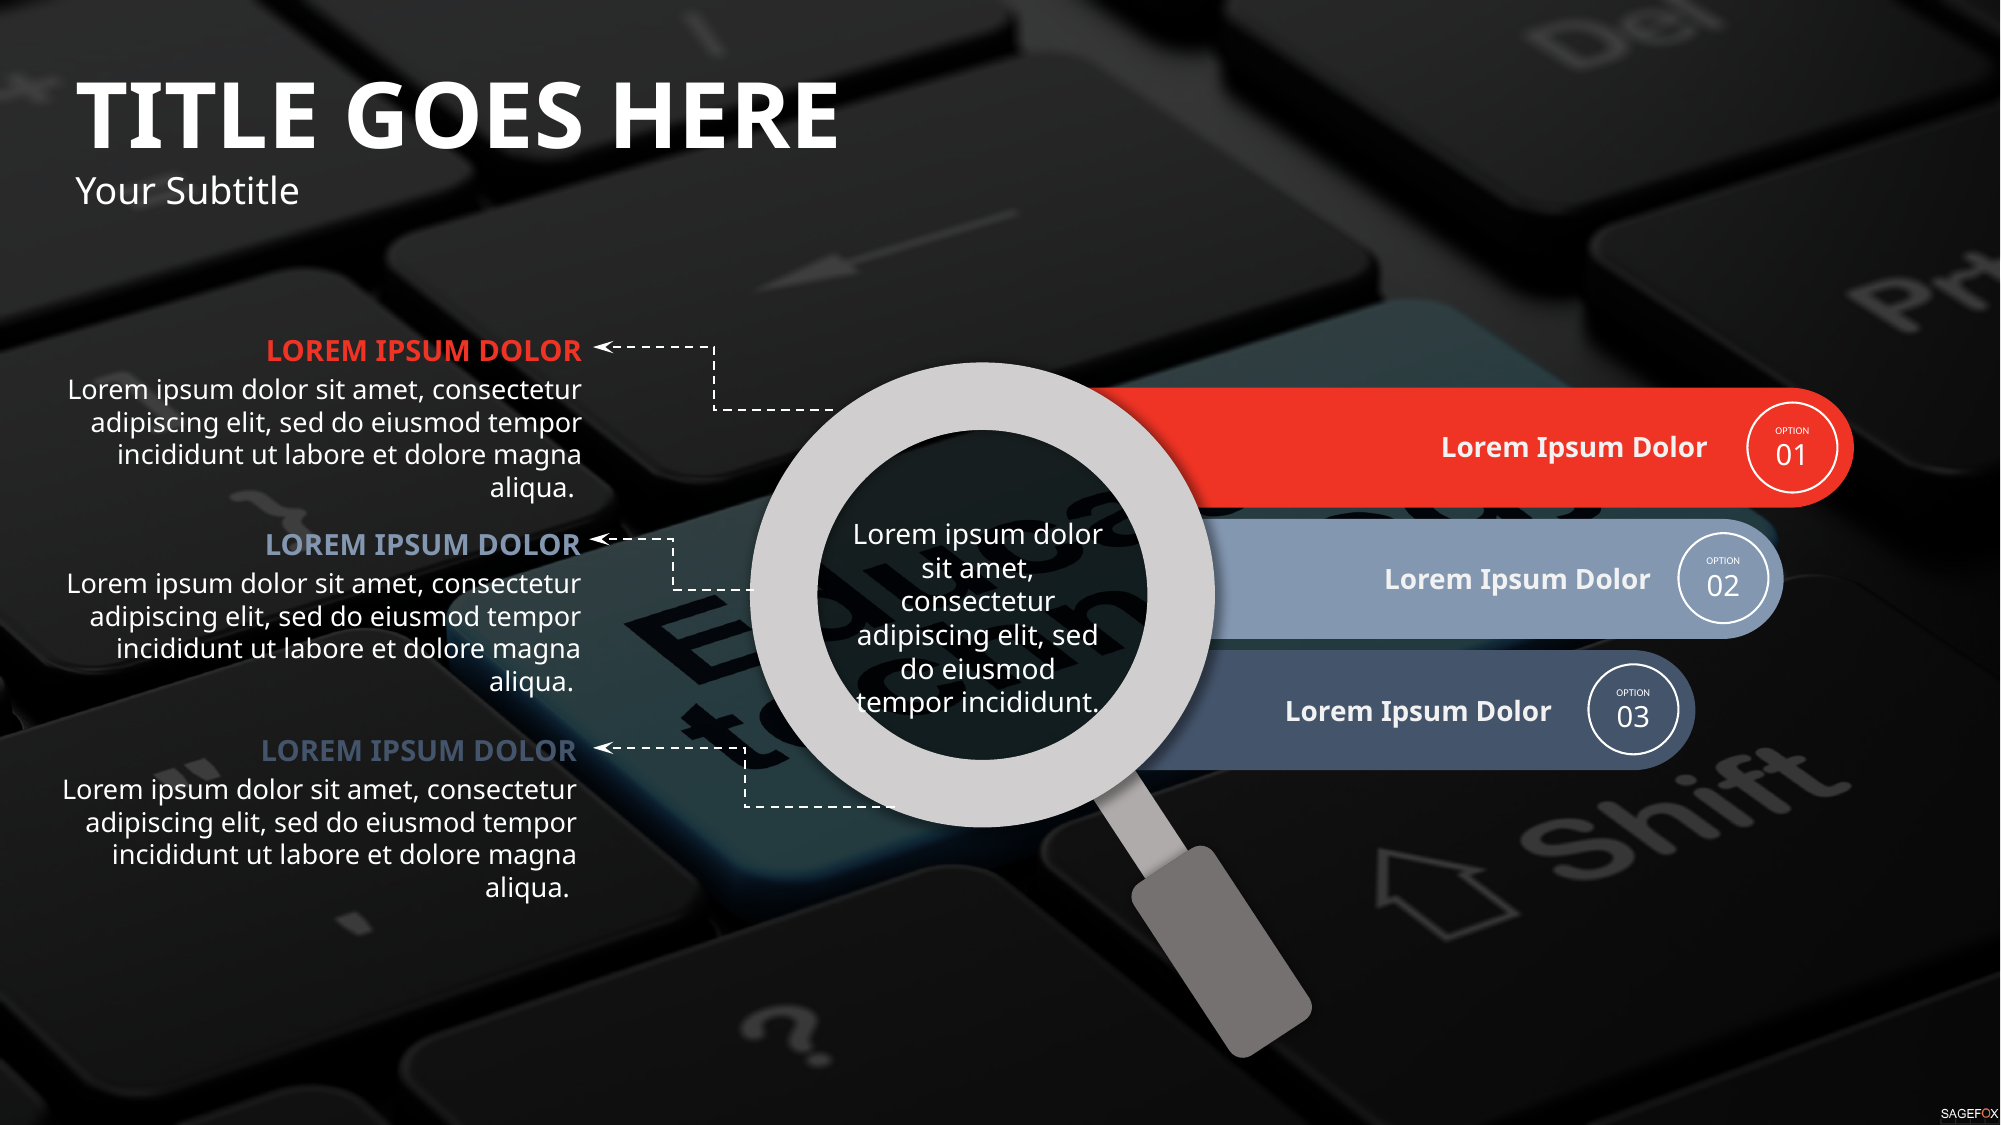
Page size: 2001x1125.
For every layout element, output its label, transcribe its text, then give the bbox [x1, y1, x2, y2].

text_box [589, 539, 757, 591]
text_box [749, 362, 1270, 1055]
text_box TITLE GOES HERE Your Subtitle [60, 49, 1036, 220]
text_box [592, 347, 836, 410]
text_box LOREM IPSUM DOLOR Lorem ipsum dolor sit amet, consectetur adipiscing elit, sed do eiusmod tempor incididunt ut labore et dolore magna aliqua. [30, 324, 597, 510]
text_box LOREM IPSUM DOLOR Lorem ipsum dolor sit amet, consectetur adipiscing elit, sed do eiusmod tempor incididunt ut labore et dolore magna aliqua. [29, 518, 596, 704]
picture [0, 0, 2001, 1125]
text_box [1270, 649, 1696, 771]
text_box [1270, 518, 1784, 639]
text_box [592, 747, 898, 808]
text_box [1270, 387, 1854, 508]
text_box LOREM IPSUM DOLOR Lorem ipsum dolor sit amet, consectetur adipiscing elit, sed do eiusmod tempor incididunt ut labore et dolore magna aliqua. [24, 724, 592, 910]
